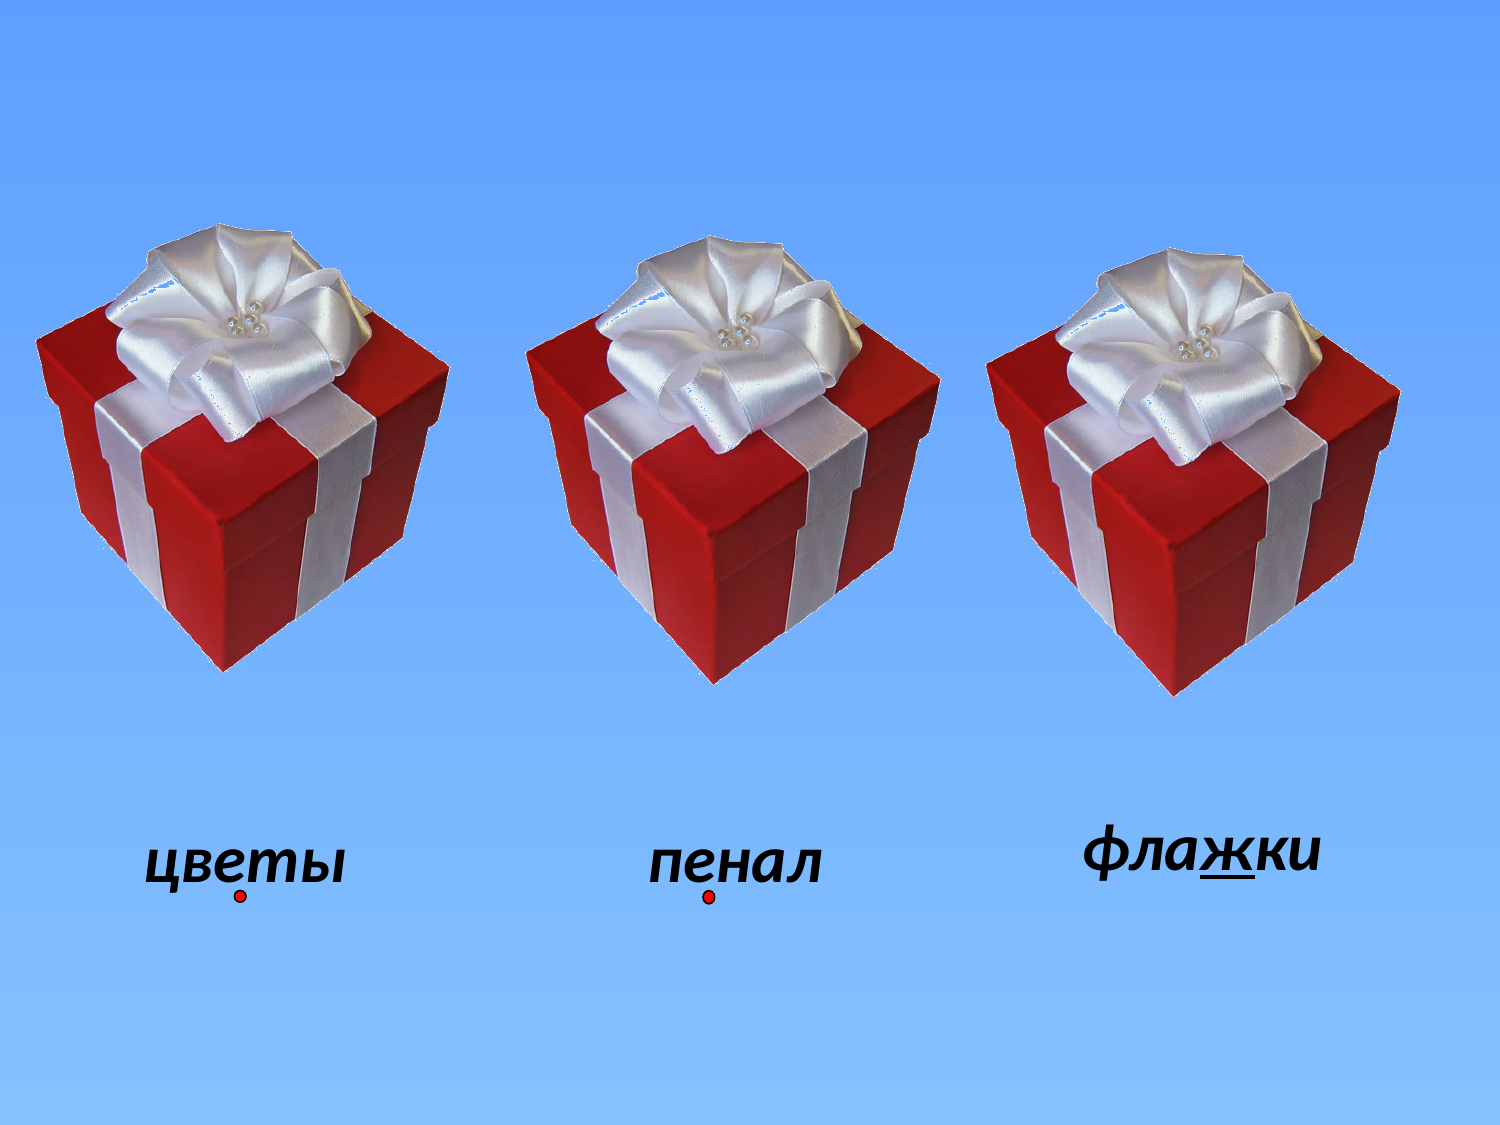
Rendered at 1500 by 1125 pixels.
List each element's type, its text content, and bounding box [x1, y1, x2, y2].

text_box [702, 890, 715, 904]
picture [950, 243, 1409, 701]
text_box пенал [632, 808, 905, 904]
text_box цветы [128, 808, 401, 904]
text_box флажки [1066, 796, 1386, 892]
text_box [234, 890, 247, 903]
picture [489, 231, 948, 689]
picture [0, 219, 458, 678]
